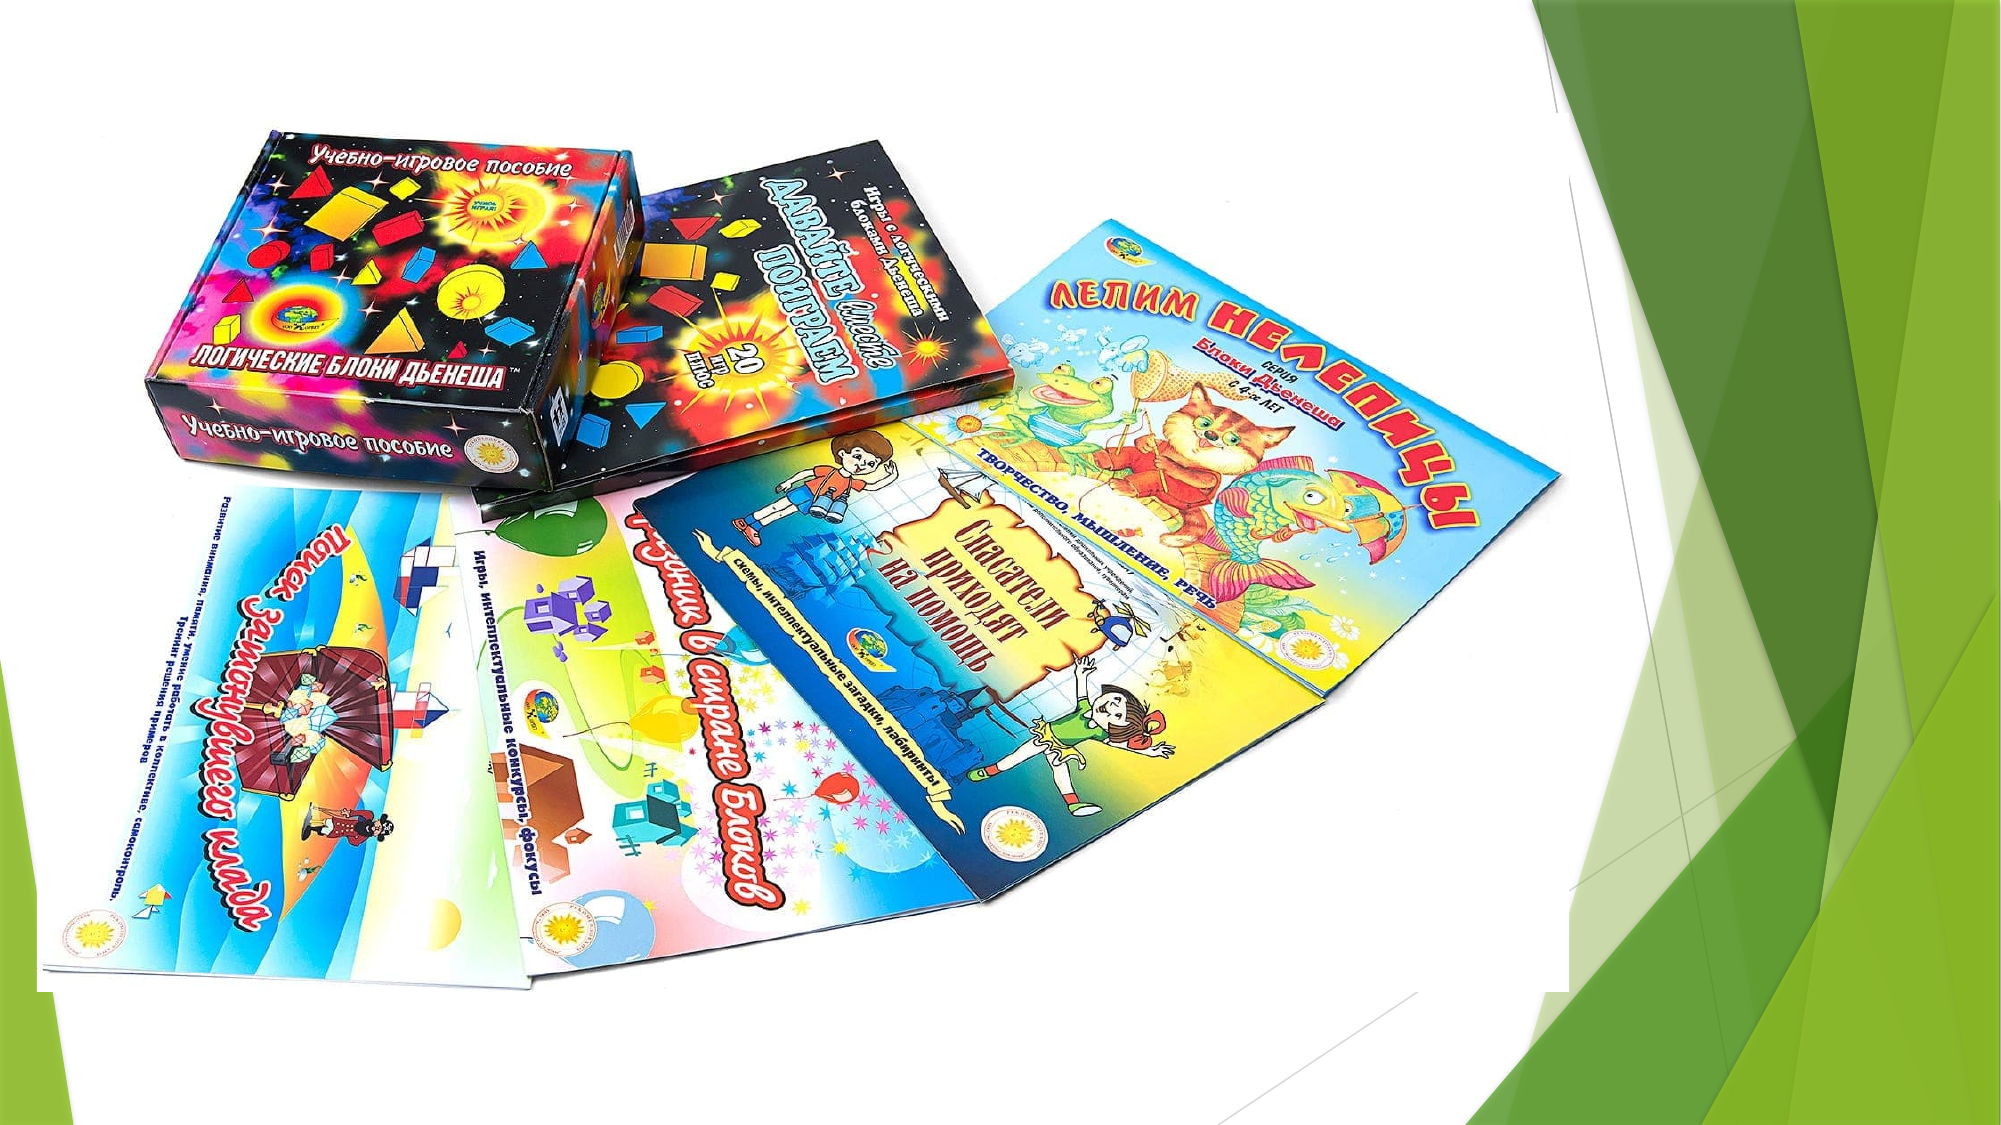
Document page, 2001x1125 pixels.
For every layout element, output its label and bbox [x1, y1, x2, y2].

picture [36, 113, 1570, 992]
